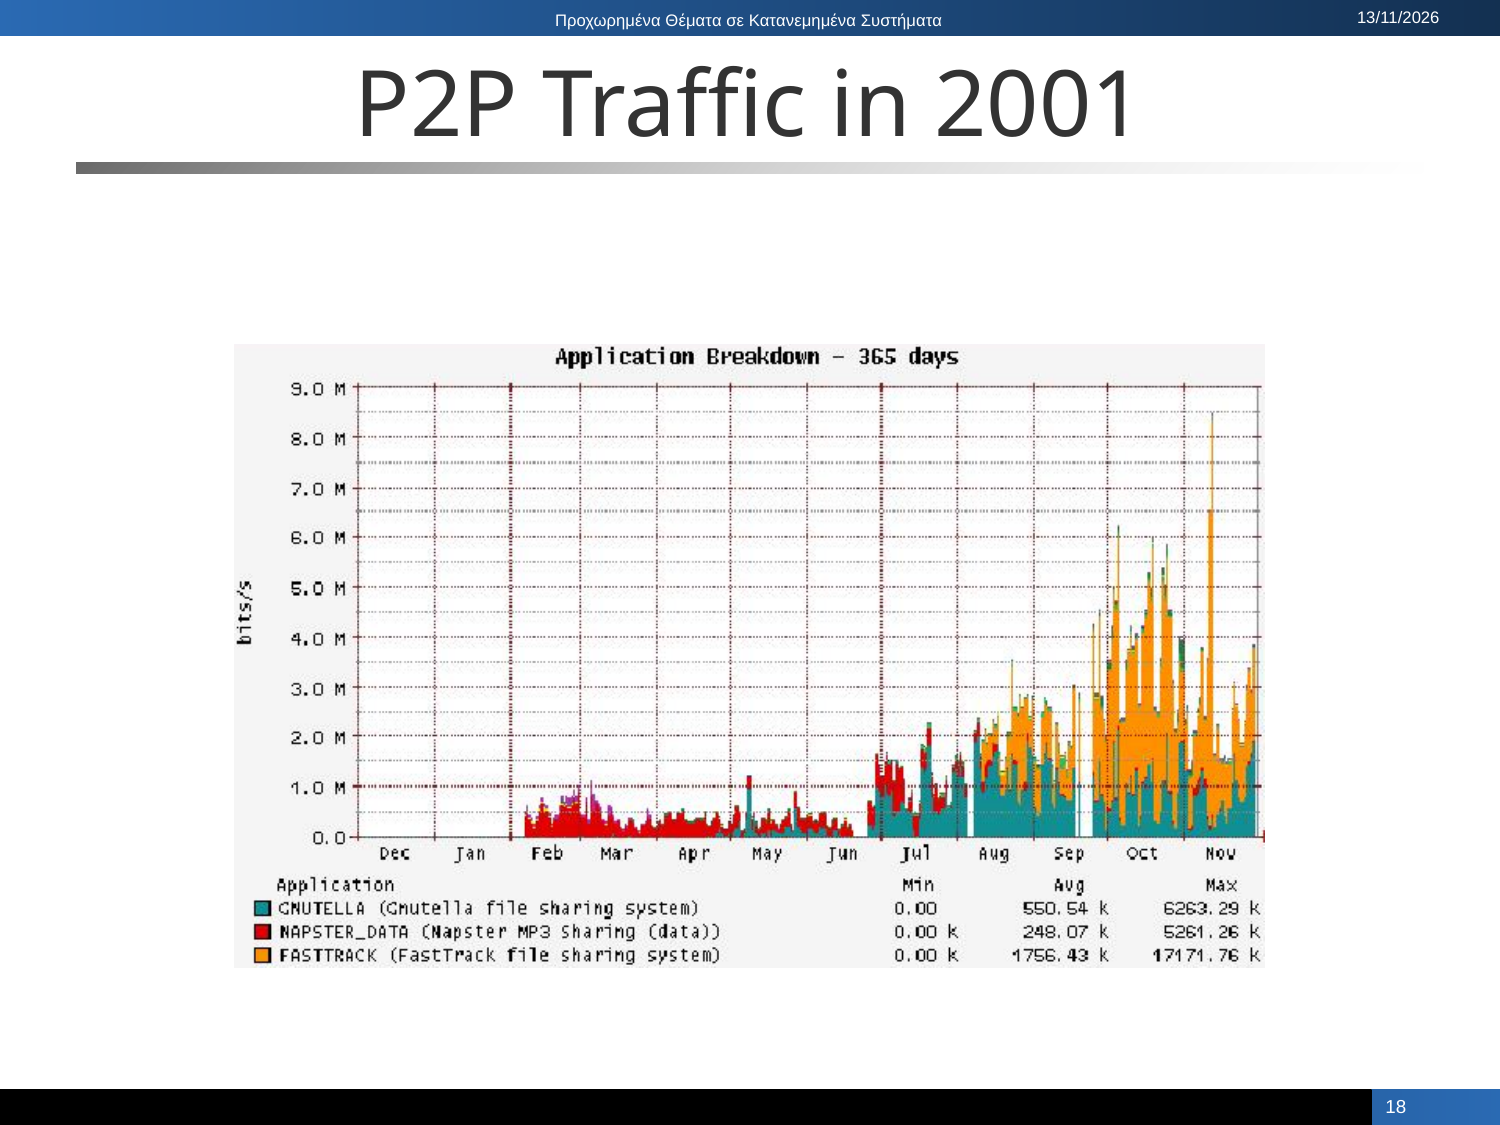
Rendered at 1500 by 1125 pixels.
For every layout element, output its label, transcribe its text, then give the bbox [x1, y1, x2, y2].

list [234, 344, 1265, 969]
text_box [0, 1089, 1372, 1125]
title P2P Traffic in 2001 [0, 45, 1500, 163]
